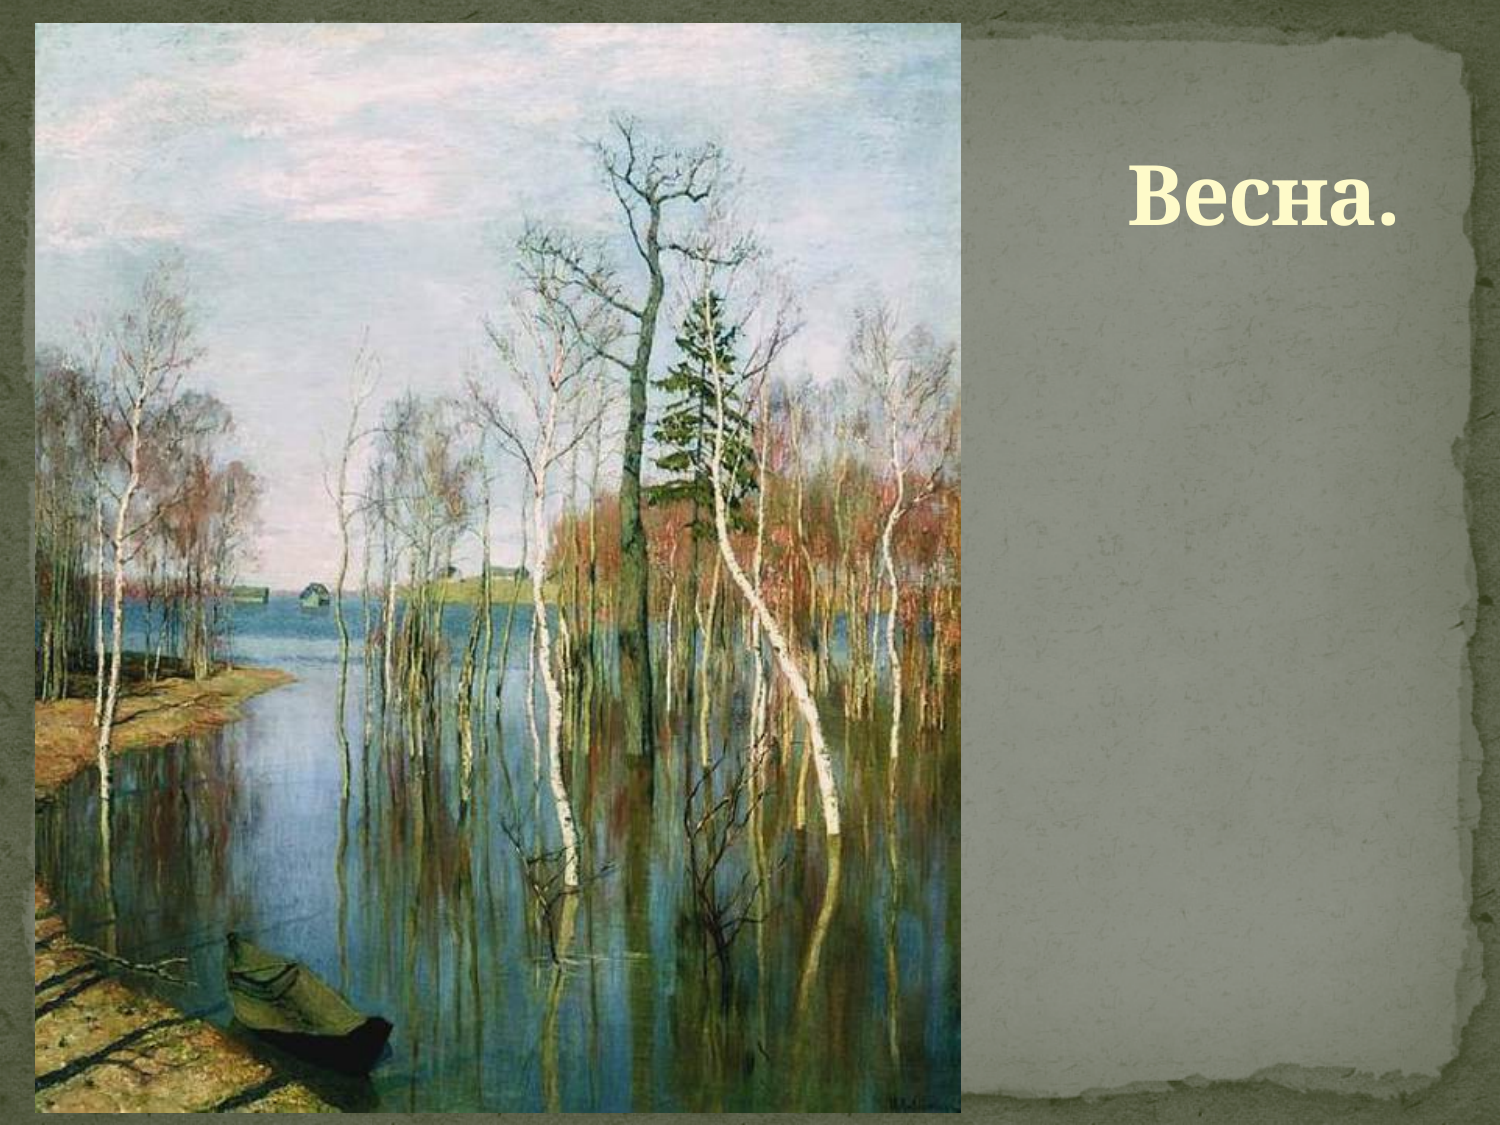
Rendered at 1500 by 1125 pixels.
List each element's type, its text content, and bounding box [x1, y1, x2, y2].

title Весна. [1112, 74, 1438, 250]
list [37, 25, 961, 1112]
